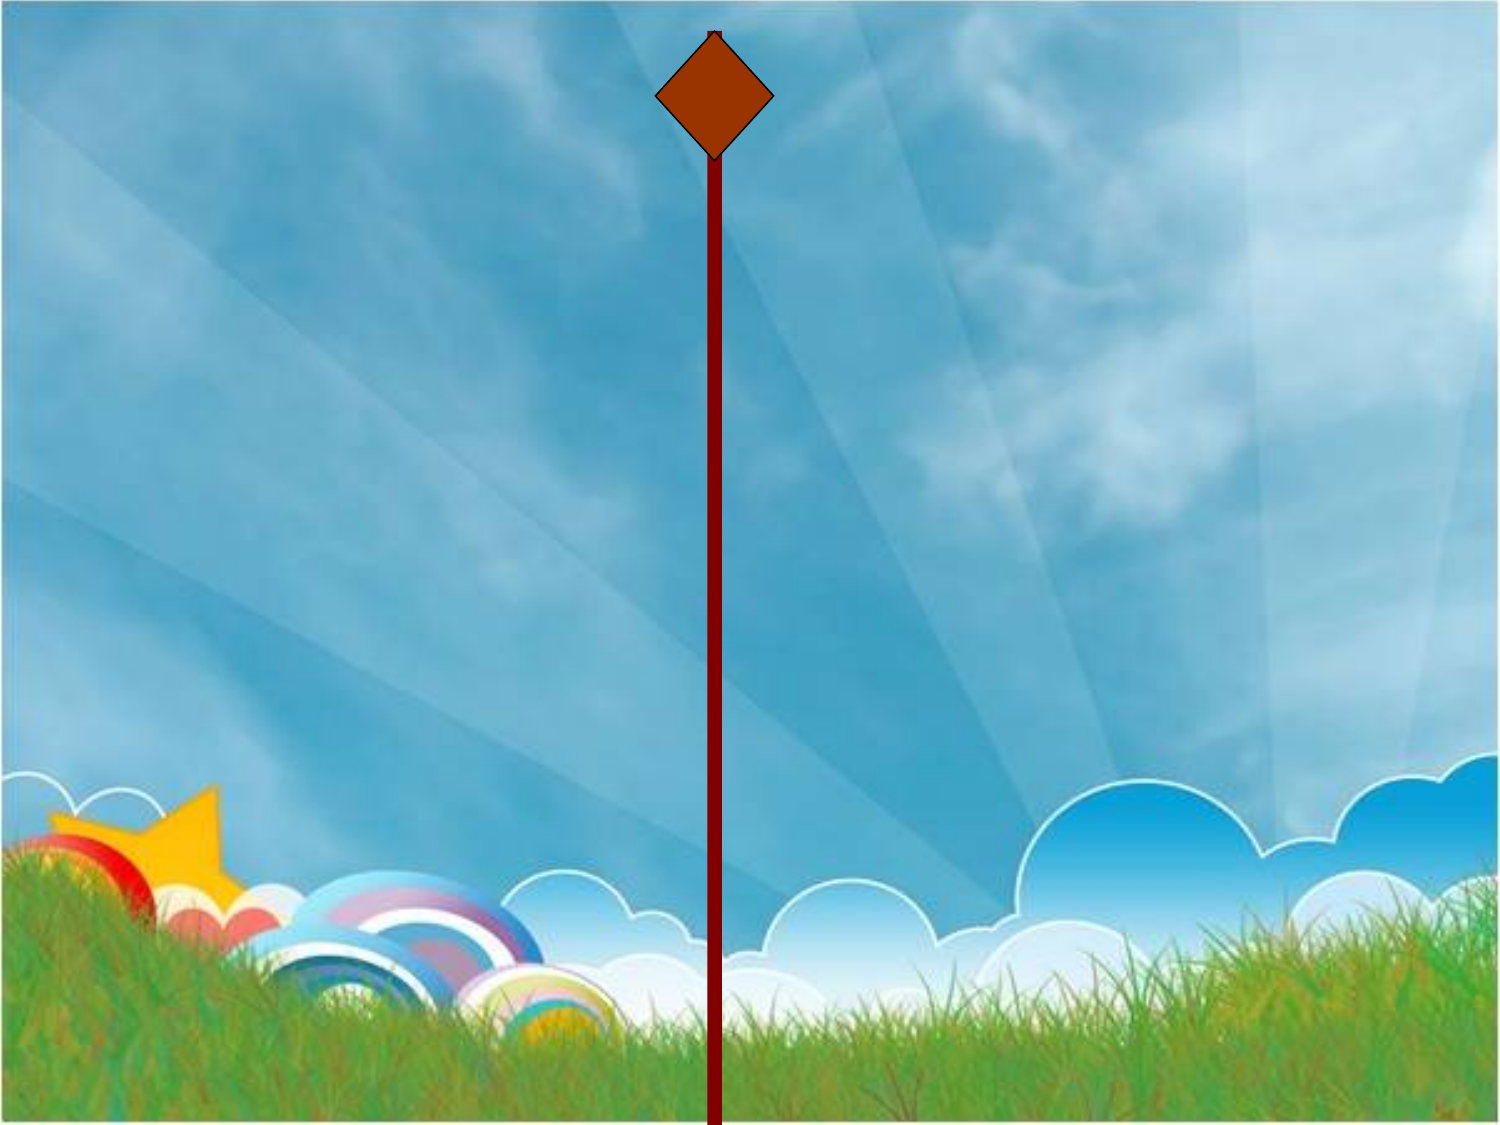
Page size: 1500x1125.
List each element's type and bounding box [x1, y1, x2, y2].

text_box [655, 30, 774, 161]
picture [0, 0, 1500, 1125]
